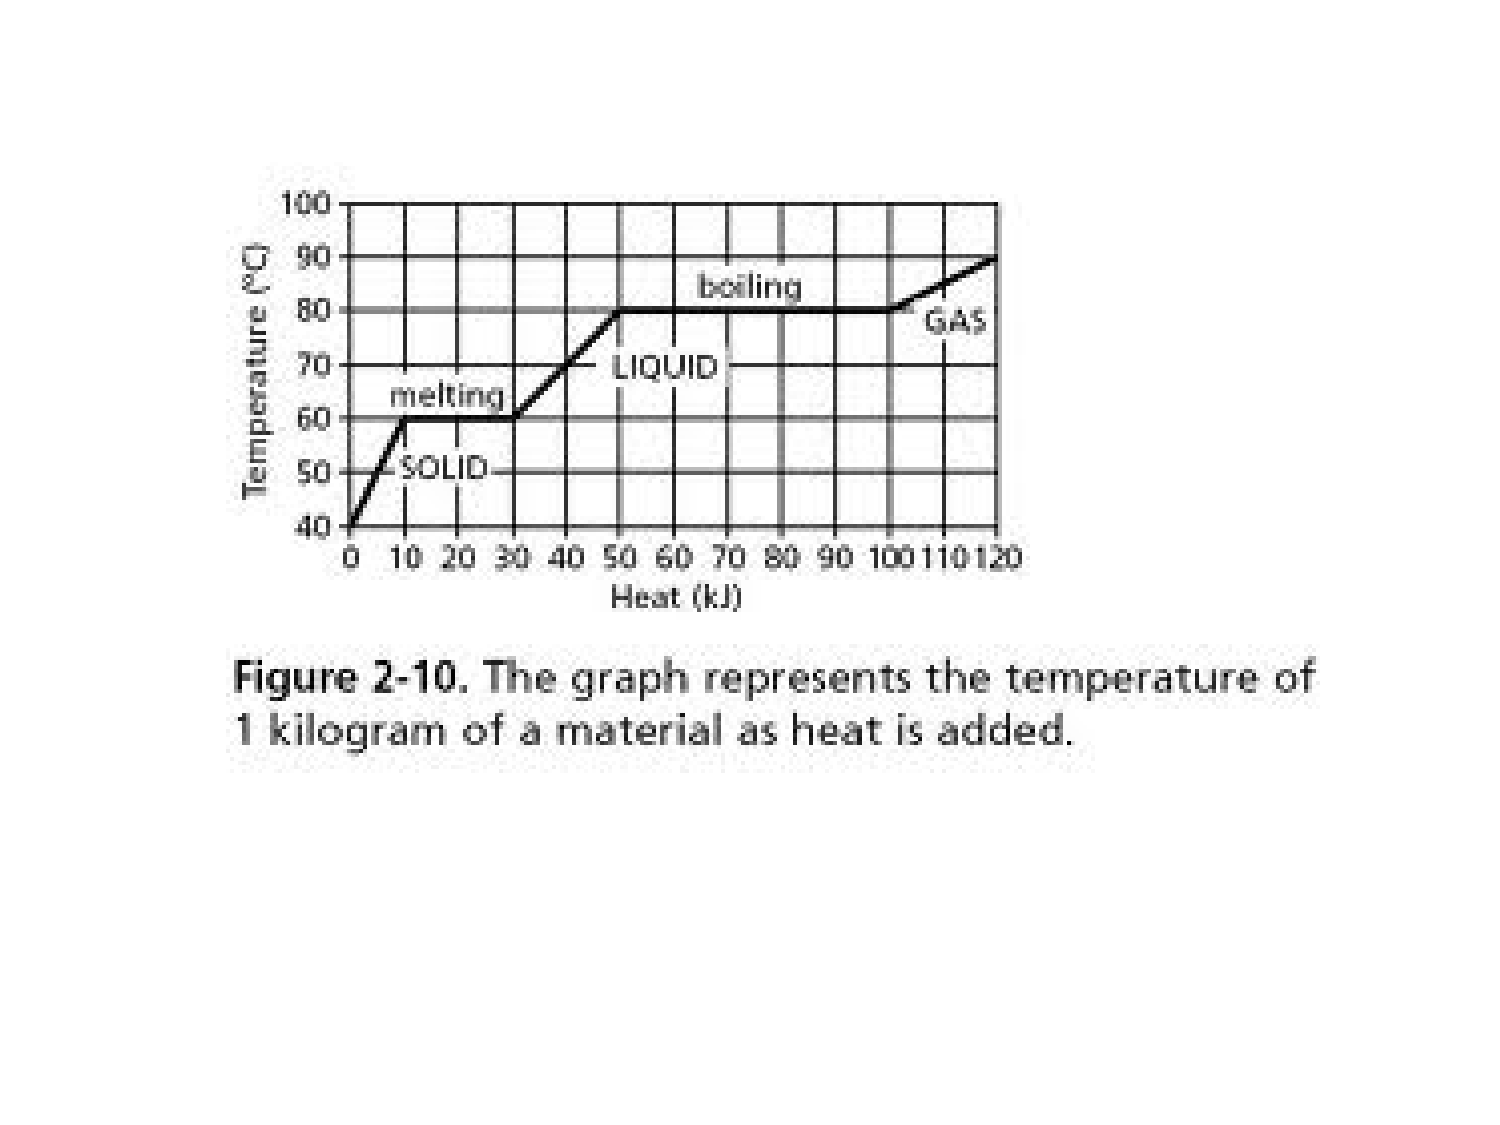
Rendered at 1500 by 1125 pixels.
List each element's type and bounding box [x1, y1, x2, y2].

picture [162, 162, 1381, 830]
